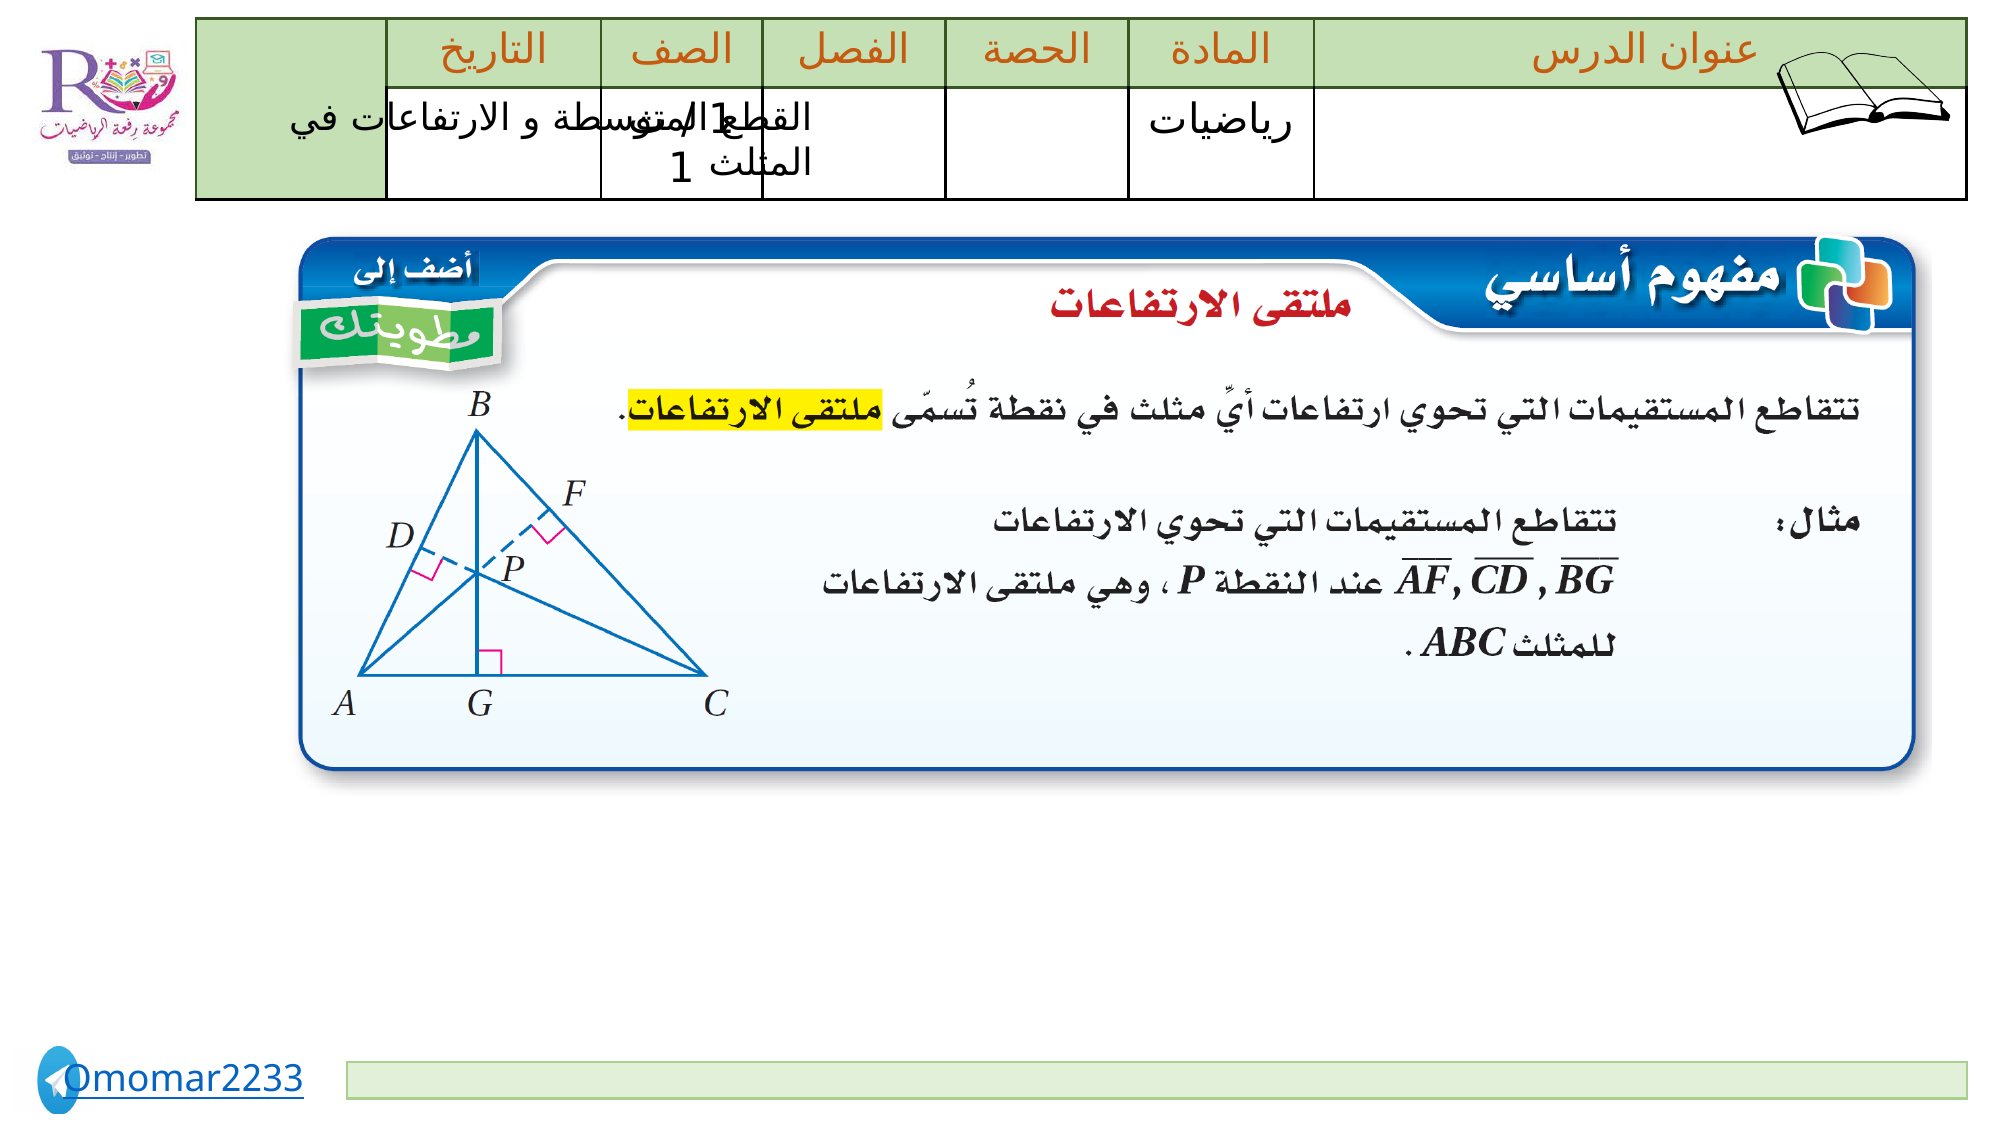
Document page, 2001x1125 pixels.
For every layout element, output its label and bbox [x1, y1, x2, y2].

picture [13, 1046, 102, 1114]
picture [0, 0, 218, 199]
picture [1768, 39, 1958, 158]
picture [281, 209, 1932, 796]
